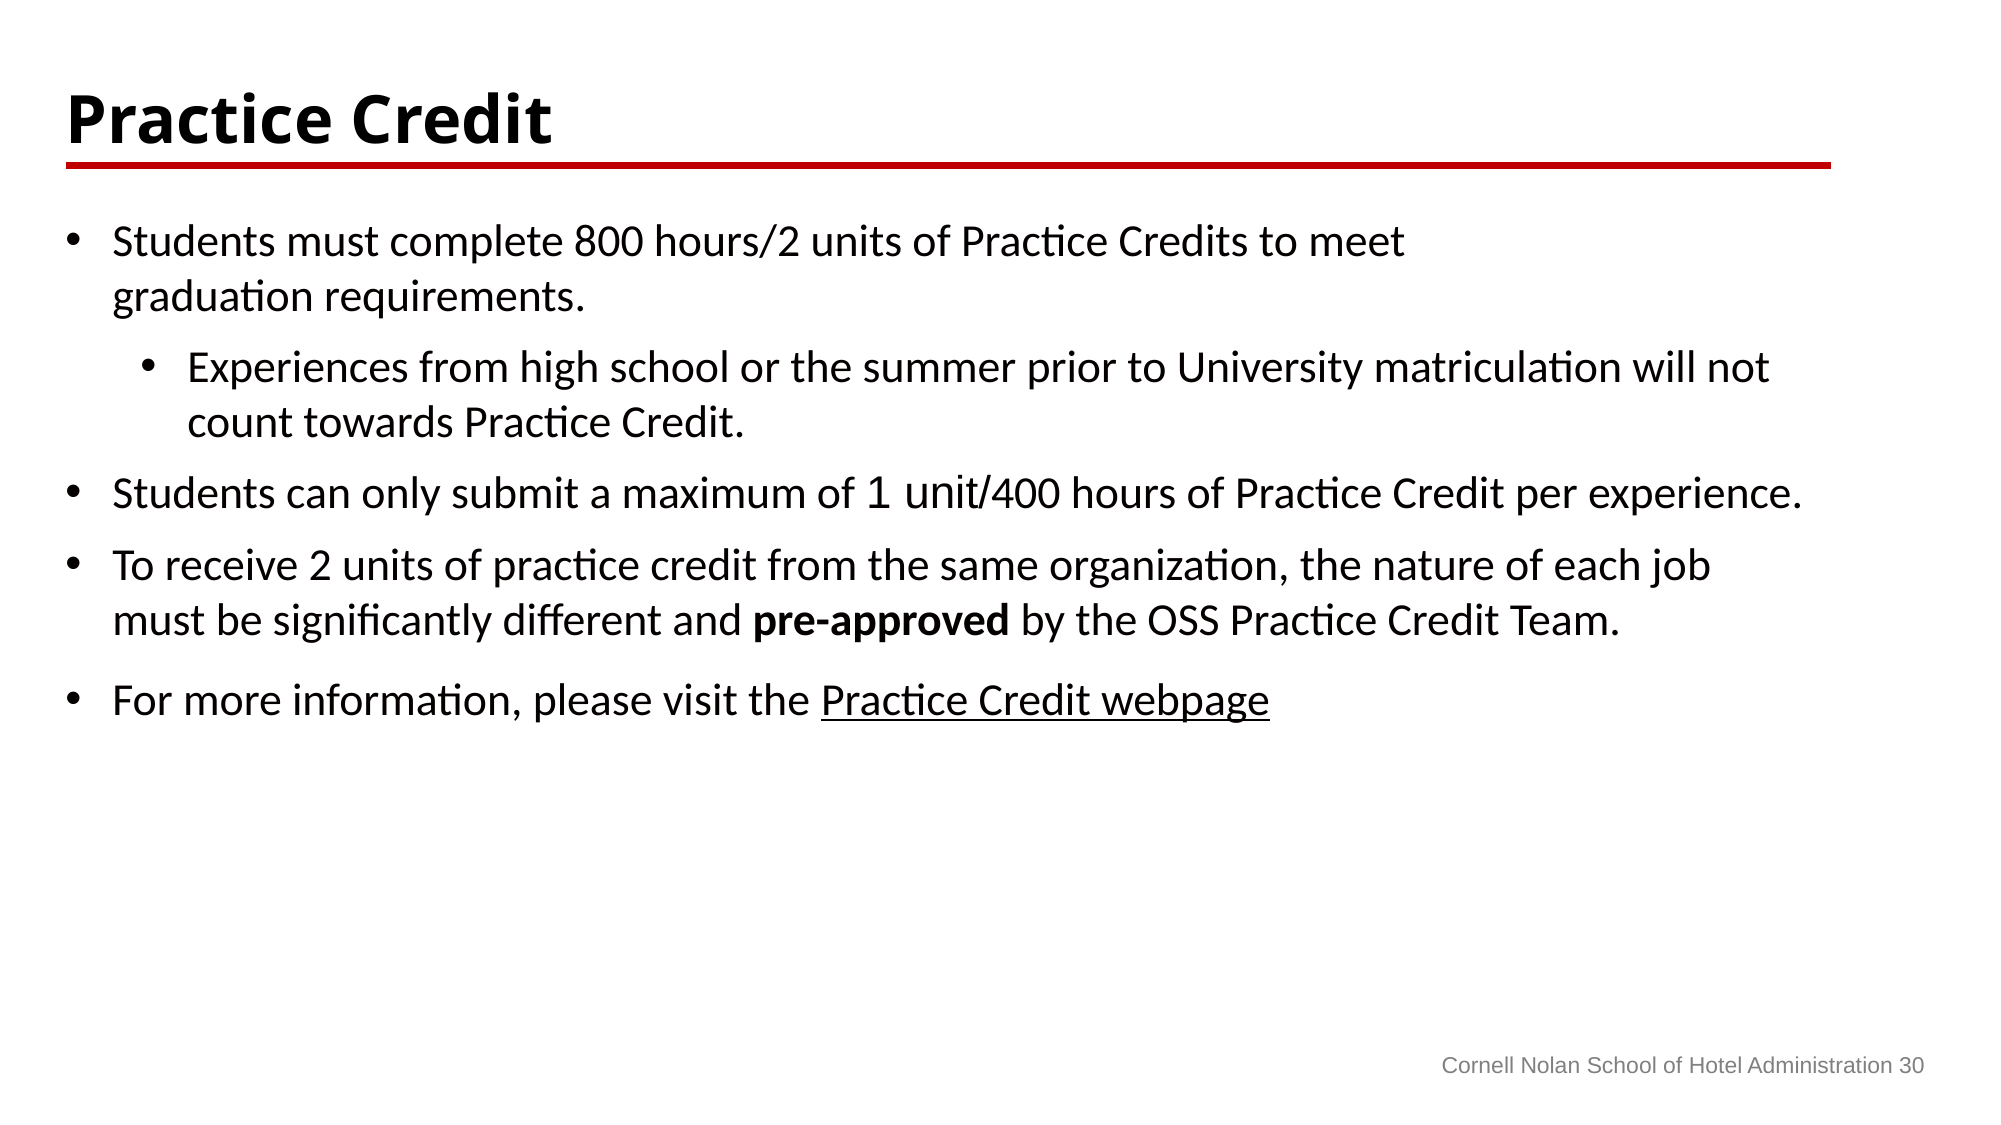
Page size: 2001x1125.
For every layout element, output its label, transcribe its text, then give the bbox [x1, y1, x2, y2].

text_box Practice Credit [50, 69, 1701, 165]
text_box Cornell Nolan School of Hotel Administration 30 [662, 1042, 1941, 1103]
text_box Students must complete 800 hours/2 units of Practice Credits to meet graduation requirements. Experiences from high school or the summer prior to University matriculation will not count towards Practice Credit. Students can only submit a maximum of 1 unit/400 hours of Practice Credit per experience. To receive 2 units of practice credit from the same organization, the nature of each job must be significantly different and pre-approved by the OSS Practice Credit Team. For more information, please visit the Practice Credit webpage [50, 203, 1831, 850]
